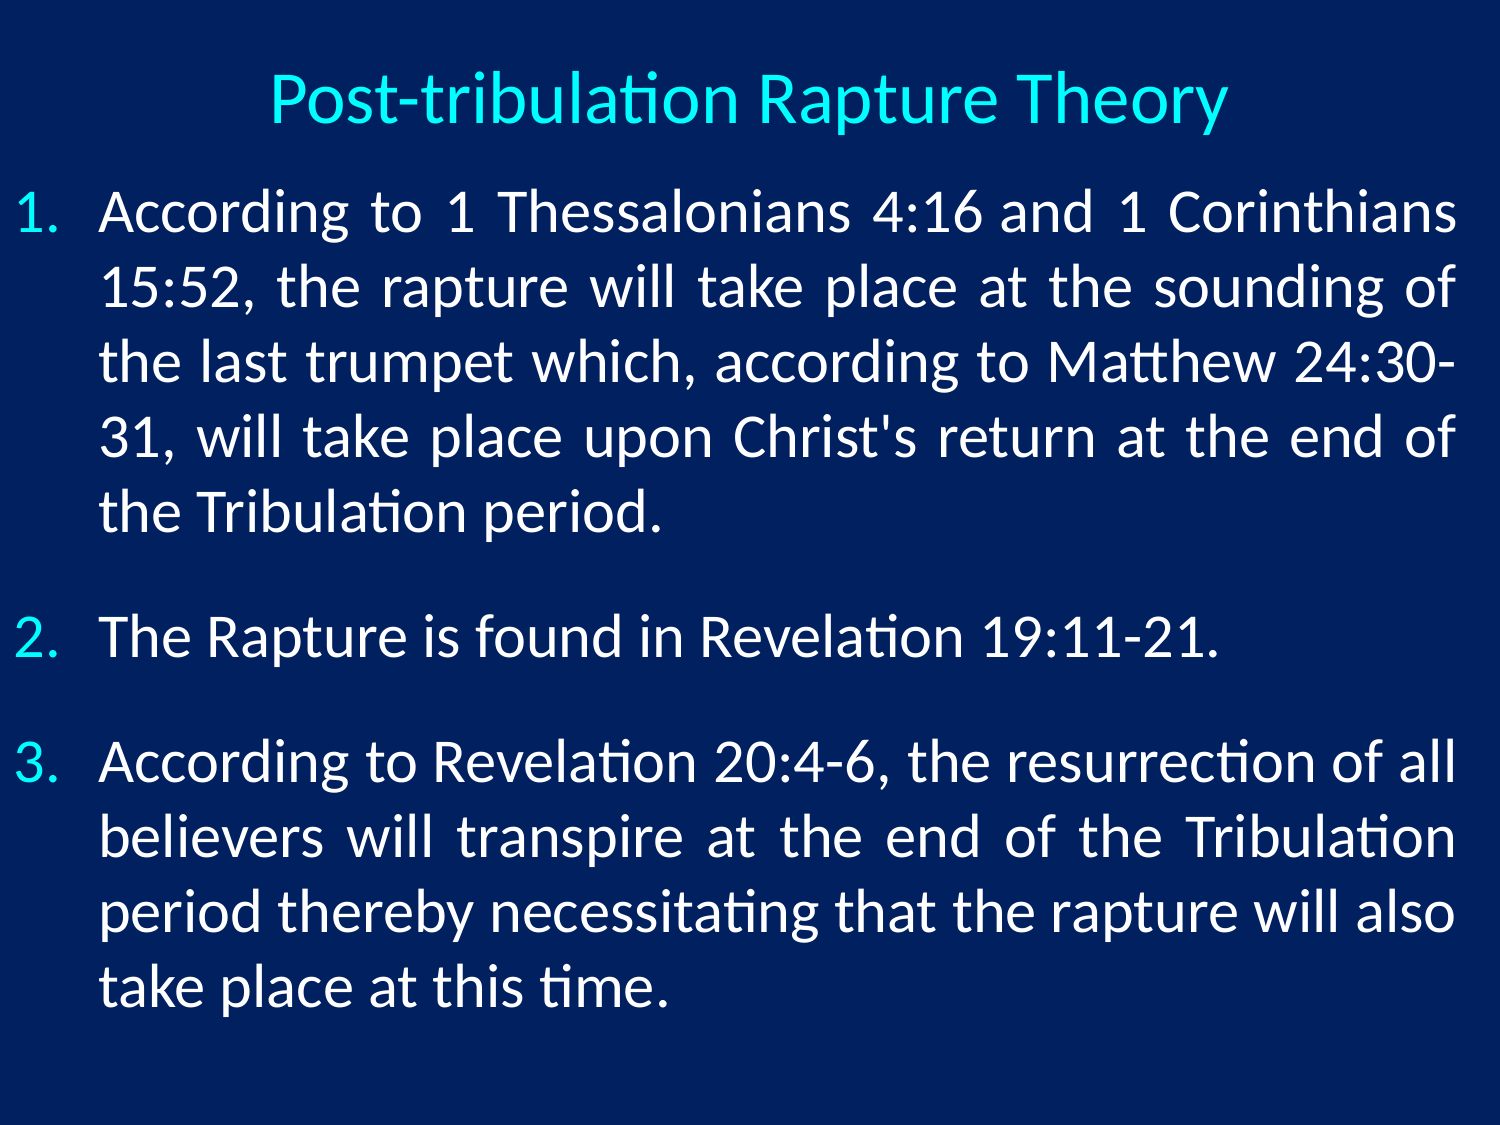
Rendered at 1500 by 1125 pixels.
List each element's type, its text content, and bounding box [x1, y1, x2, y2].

title Post-tribulation Rapture Theory [112, 37, 1388, 151]
list According to 1 Thessalonians 4:16 and 1 Corinthians 15:52, the rapture will take place at the sounding of the last trumpet which, according to Matthew 24:30-31, will take place upon Christ's return at the end of the Tribulation period. The Rapture is found in Revelation 19:11-21. According to Revelation 20:4-6, the resurrection of all believers will transpire at the end of the Tribulation period thereby necessitating that the rapture will also take place at this time. [0, 162, 1474, 1063]
